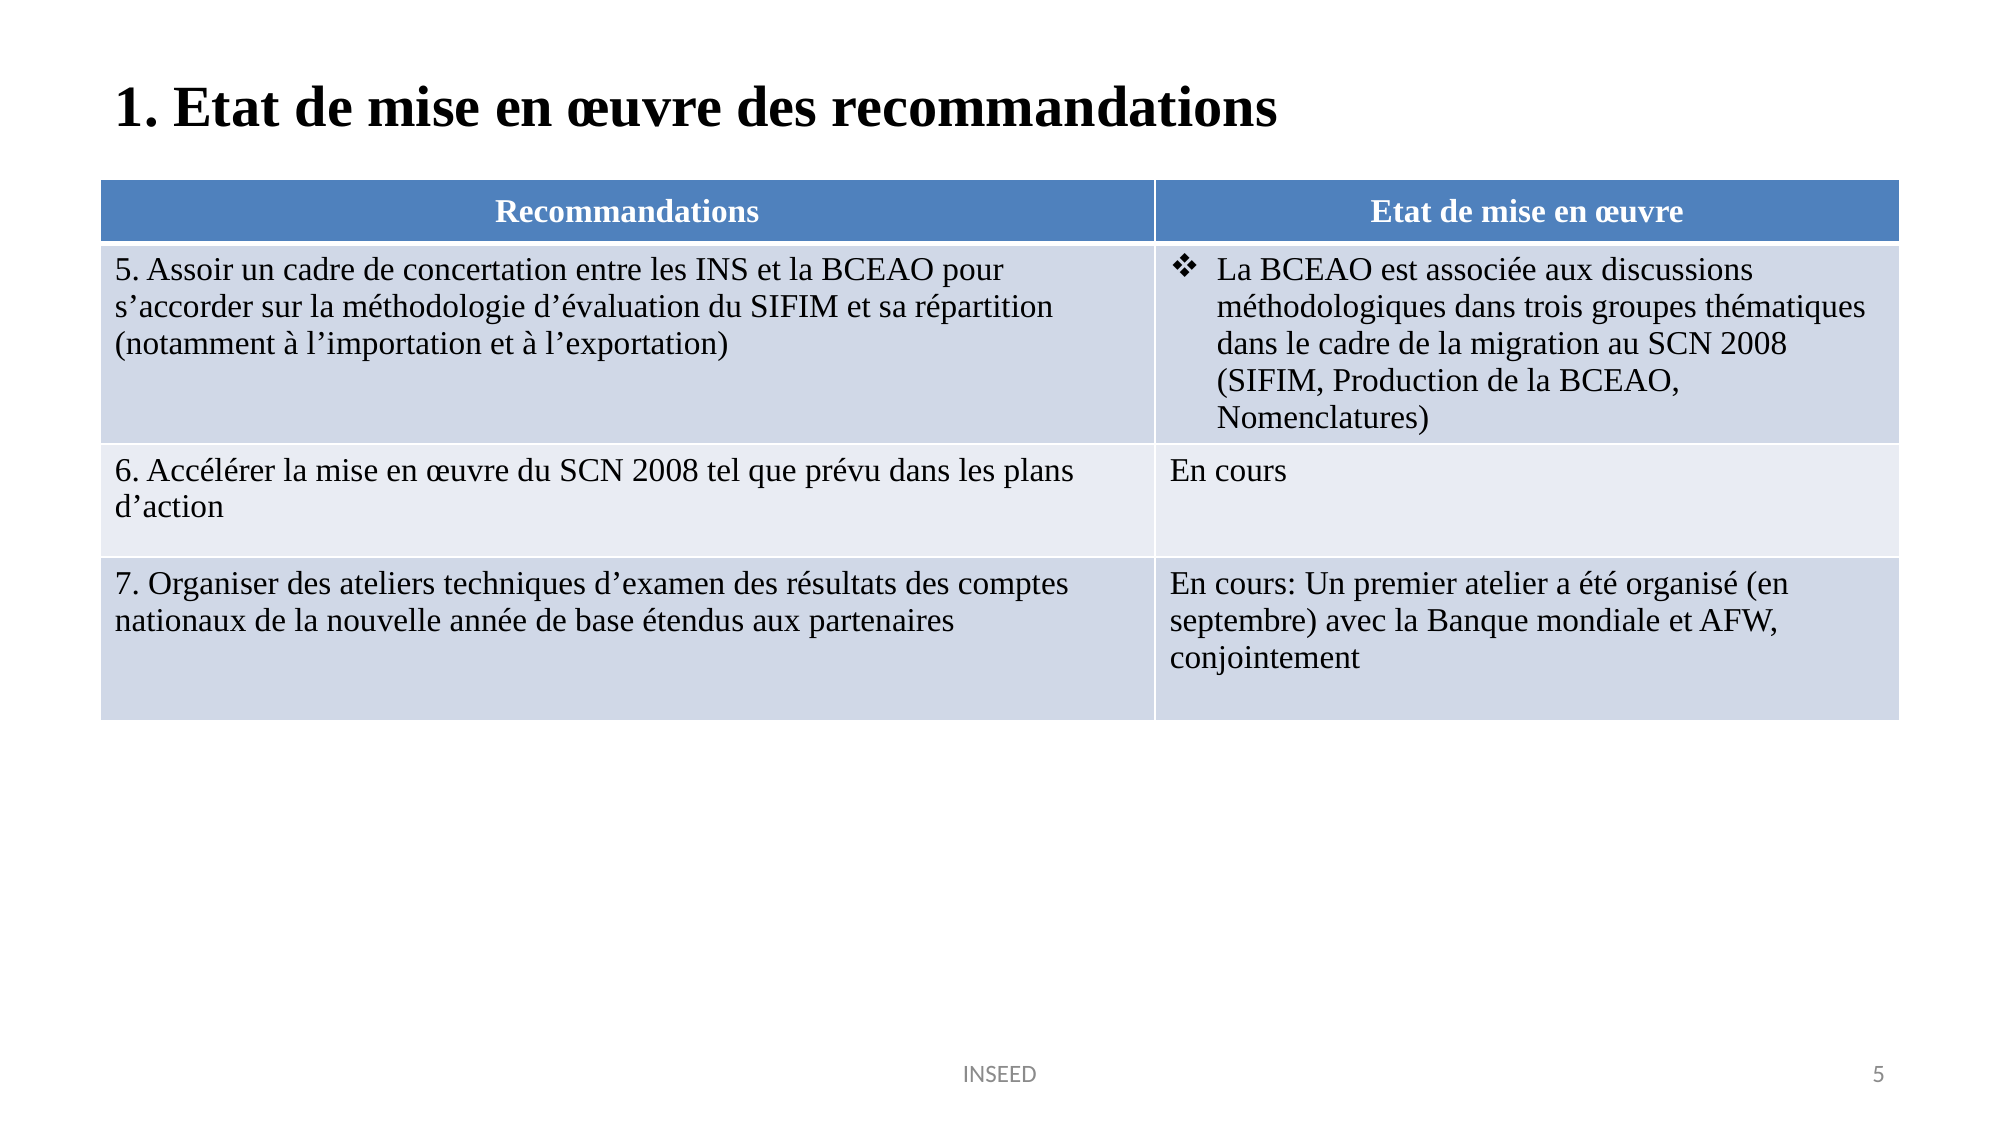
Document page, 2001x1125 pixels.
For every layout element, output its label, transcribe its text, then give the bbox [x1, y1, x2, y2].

table_cell En cours: Un premier atelier a été organisé (en septembre) avec la Banque mondiale et AFW, conjointement [1156, 558, 1899, 720]
slide_number 5 [1433, 1042, 1900, 1103]
table_cell En cours [1156, 445, 1899, 556]
table_header Etat de mise en œuvre [1156, 180, 1899, 241]
table_cell 7. Organiser des ateliers techniques d’examen des résultats des comptes nationaux de la nouvelle année de base étendus aux partenaires [101, 558, 1154, 720]
footer INSEED [683, 1042, 1317, 1103]
table_cell 6. Accélérer la mise en œuvre du SCN 2008 tel que prévu dans les plans d’action [101, 445, 1154, 556]
table_cell La BCEAO est associée aux discussions méthodologiques dans trois groupes thématiques dans le cadre de la migration au SCN 2008 (SIFIM, Production de la BCEAO, Nomenclatures) [1156, 246, 1899, 443]
table_cell 5. Assoir un cadre de concertation entre les INS et la BCEAO pour s’accorder sur la méthodologie d’évaluation du SIFIM et sa répartition (notamment à l’importation et à l’exportation) [101, 246, 1154, 443]
title 1. Etat de mise en œuvre des recommandations [99, 45, 1900, 161]
table_header Recommandations [101, 180, 1154, 241]
